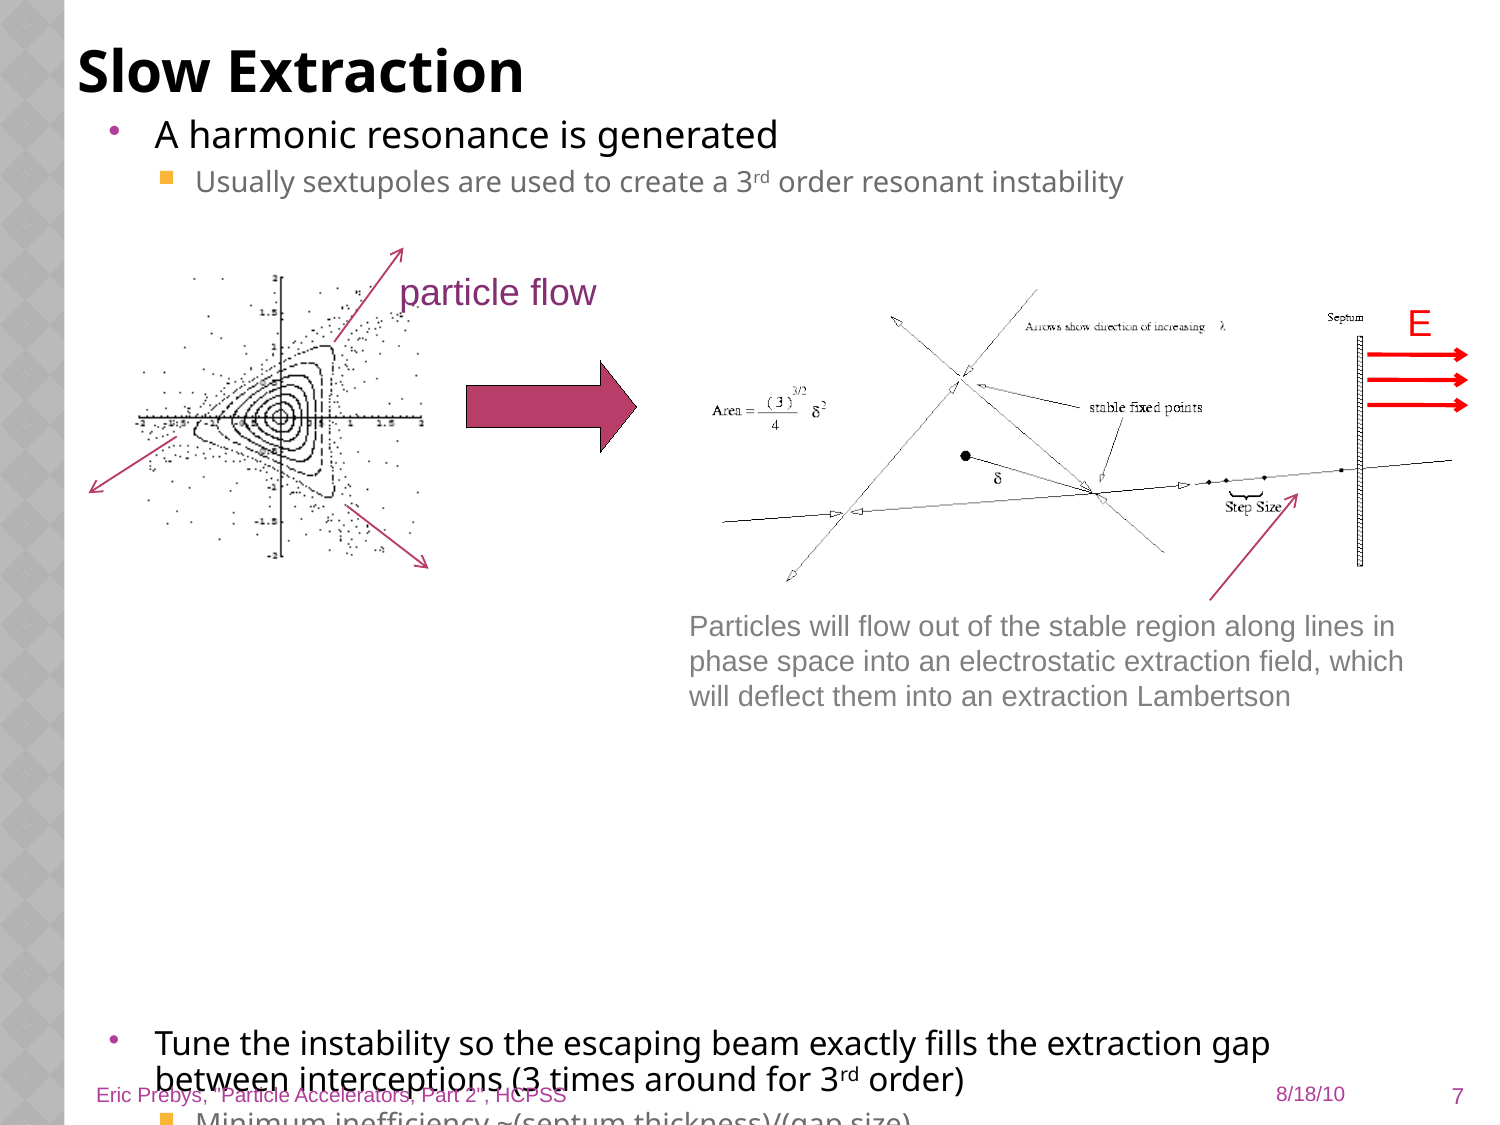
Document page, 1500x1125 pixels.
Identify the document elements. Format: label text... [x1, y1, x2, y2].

title Slow Extraction [69, 20, 1443, 104]
text_box [467, 360, 637, 453]
footer Eric Prebys, "Particle Accelerators, Part 2", HCPSS [81, 1081, 1025, 1107]
slide_number 7 [1367, 1071, 1465, 1110]
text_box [1199, 502, 1308, 592]
list A harmonic resonance is generated Usually sextupoles are used to create a 3rd order resonant instability Tune the instability so the escaping beam exactly fills the extraction gap between interceptions (3 times around for 3rd order) Minimum inefficiency ~(septum thickness)/(gap size) Use electrostatic septum made of a plane of wires. Typical parameters Septum thickness: .1 mm Gap: 10 mm Field: 80 kV [94, 108, 1393, 528]
text_box Beam at injection [1369, 406, 1453, 411]
slide_number 48 [0, 0, 65, 1125]
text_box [88, 435, 178, 494]
text_box particle flow [419, 260, 669, 320]
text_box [346, 505, 430, 570]
picture [100, 265, 462, 583]
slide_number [1031, 1081, 1360, 1106]
picture [711, 278, 1453, 603]
text_box Beam at injection [1369, 381, 1453, 386]
text_box Particles will flow out of the stable region along lines in phase space into an electrostatic extraction field, which will deflect them into an extraction Lambertson [674, 600, 1425, 720]
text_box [321, 259, 417, 330]
